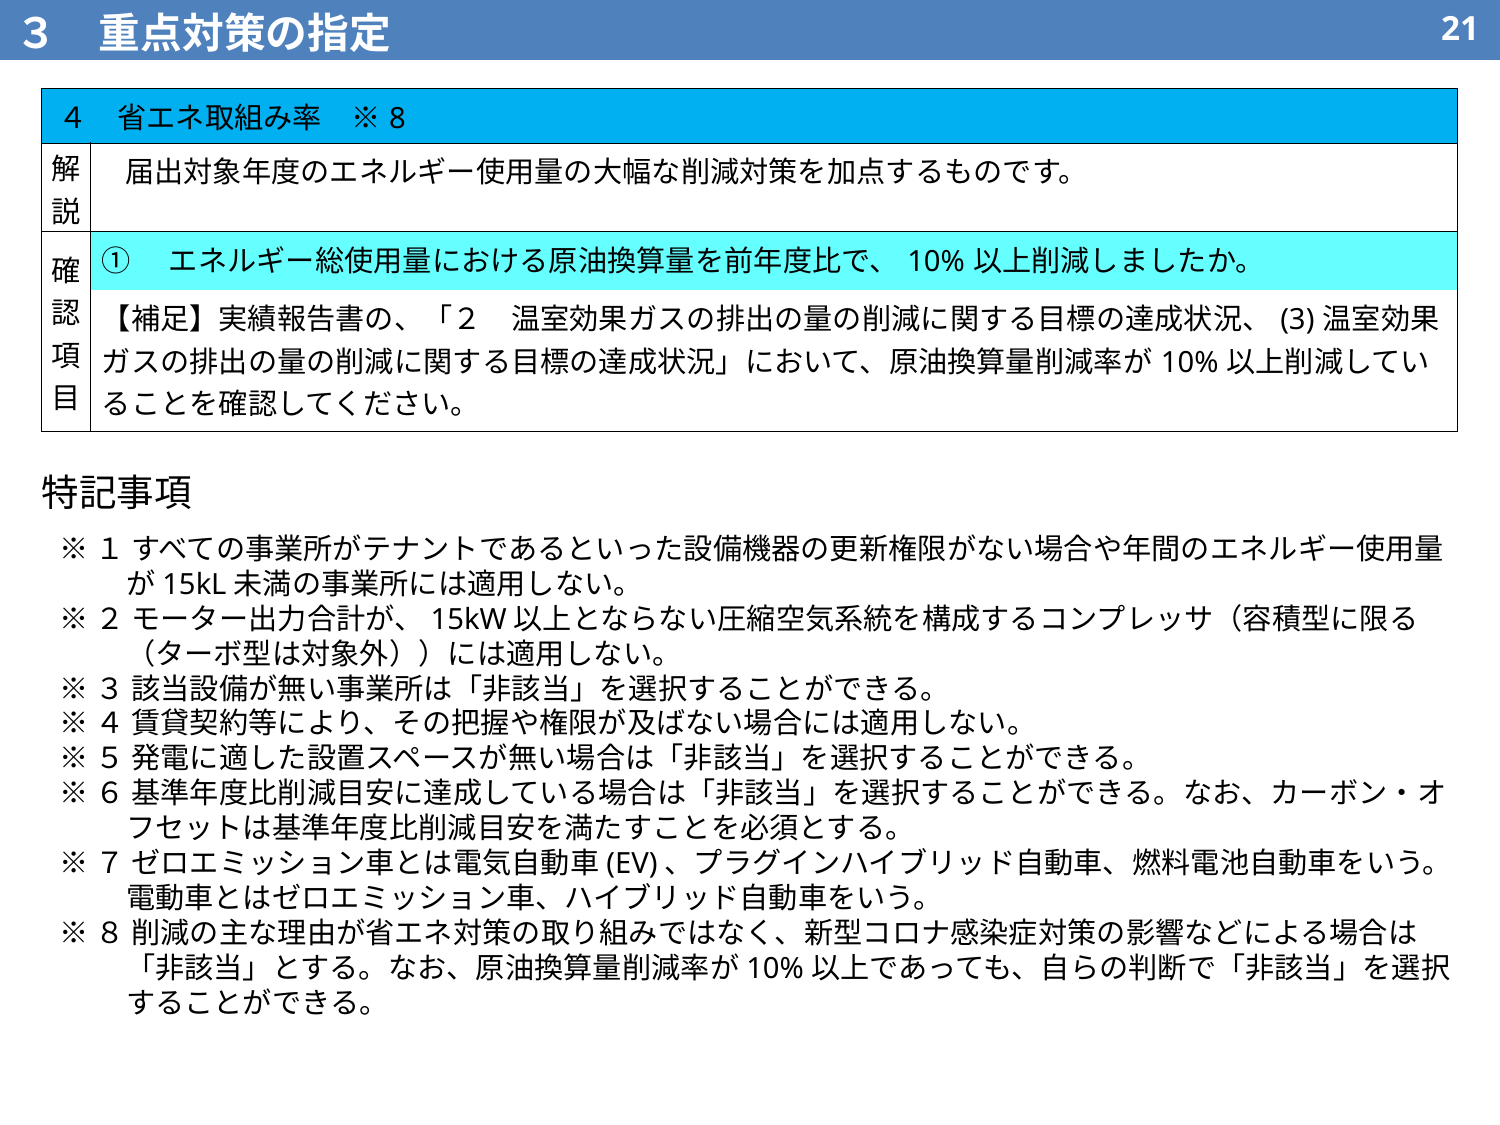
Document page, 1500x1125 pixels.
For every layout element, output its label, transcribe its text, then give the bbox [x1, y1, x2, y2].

text_box 特記事項 [27, 462, 207, 522]
table_cell 届出対象年度のエネルギー使用量の大幅な削減対策を加点するものです。 [91, 144, 1457, 231]
table_cell 【補足】実績報告書の、「２ 温室効果ガスの排出の量の削減に関する目標の達成状況、(3)温室効果ガスの排出の量の削減に関する目標の達成状況」において、原油換算量削減率が10%以上削減していることを確認してください。 [91, 290, 1457, 431]
table_cell 解説 [42, 144, 90, 231]
text_box ※１ すべての事業所がテナントであるといった設備機器の更新権限がない場合や年間のエネルギー使用量が15kL未満の事業所には適用しない。 ※２ モーター出力合計が、15kW以上とならない圧縮空気系統を構成するコンプレッサ（容積型に限る（ターボ型は対象外））には適用しない。 ※３ 該当設備が無い事業所は「非該当」を選択することができる。 ※４ 賃貸契約等により、その把握や権限が及ばない場合には適用しない。 ※５ 発電に適した設置スペースが無い場合は「非該当」を選択することができる。 ※６ 基準年度比削減目安に達成している場合は「非該当」を選択することができる。なお、カーボン・オフセットは基準年度比削減目安を満たすことを必須とする。 ※７ ゼロエミッション車とは電気自動車(EV)、プラグインハイブリッド自動車、燃料電池自動車をいう。電動車とはゼロエミッション車、ハイブリッド自動車をいう。 ※８ 削減の主な理由が省エネ対策の取り組みではなく、新型コロナ感染症対策の影響などによる場合は「非該当」とする。なお、原油換算量削減率が10%以上であっても、自らの判断で「非該当」を選択することができる。 [28, 522, 1471, 1086]
table_cell 確認項目 [42, 232, 90, 431]
text_box 20 [1319, 2, 1495, 57]
table_header ４ 省エネ取組み率 ※8 [42, 89, 1457, 143]
table_cell ① エネルギー総使用量における原油換算量を前年度比で、10%以上削減しましたか。 [91, 232, 1457, 290]
text_box ３ 重点対策の指定 [0, 0, 751, 65]
